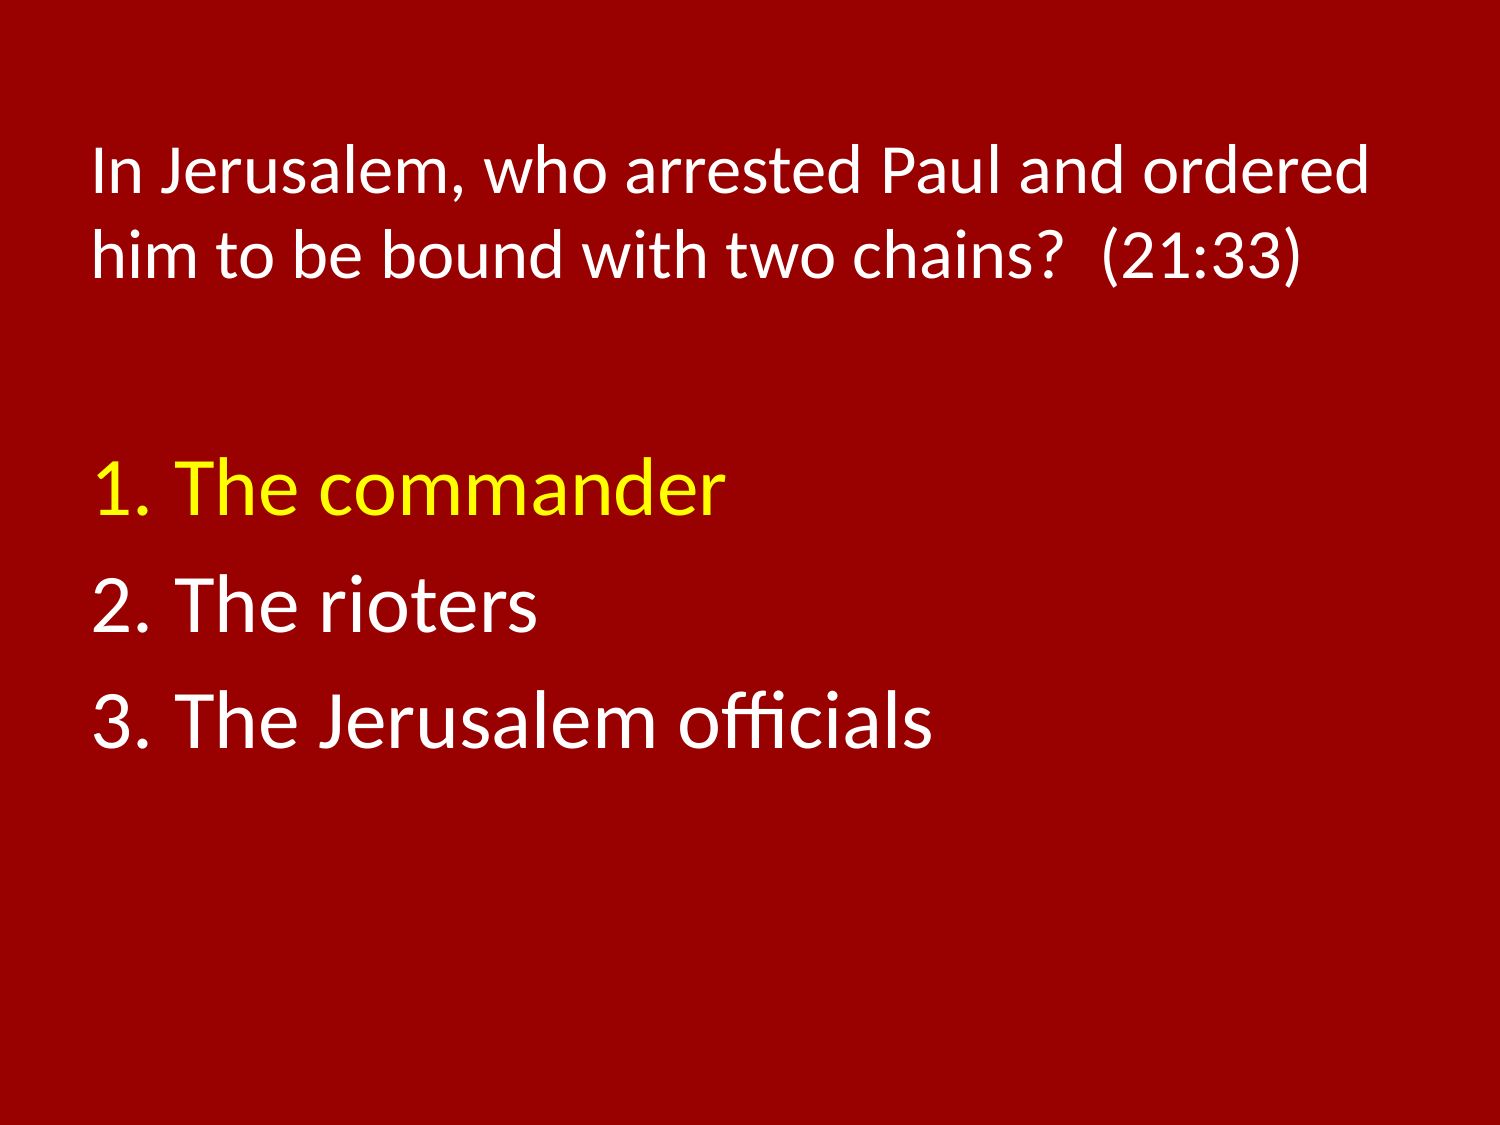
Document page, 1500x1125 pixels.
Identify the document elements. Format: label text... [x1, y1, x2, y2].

list The commander The rioters The Jerusalem officials [75, 425, 1425, 1005]
title In Jerusalem, who arrested Paul and ordered him to be bound with two chains? (21:33) [75, 113, 1425, 302]
